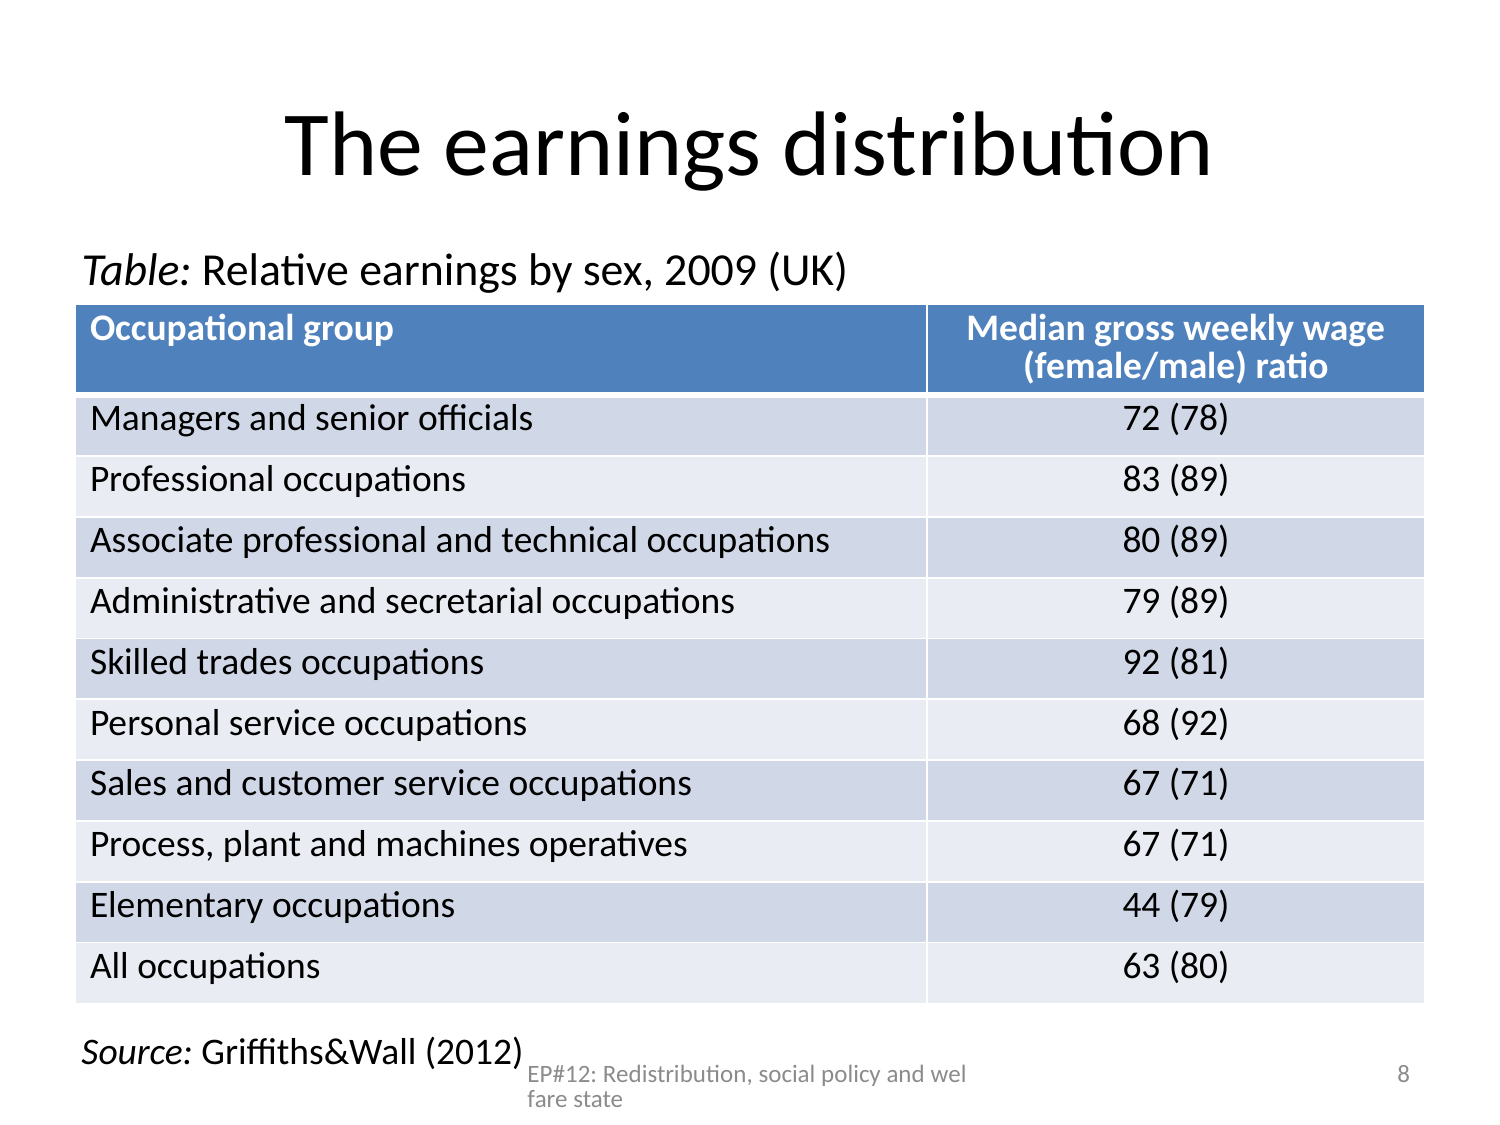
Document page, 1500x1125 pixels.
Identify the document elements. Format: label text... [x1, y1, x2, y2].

table_cell Managers and senior officials [76, 398, 926, 455]
table_cell Professional occupations [76, 457, 926, 516]
table_header Occupational group [76, 305, 926, 392]
text_box Source: Griffiths&Wall (2012) [66, 1019, 539, 1079]
table_cell 79 (89) [928, 579, 1424, 638]
table_cell All occupations [76, 943, 926, 1003]
table_cell Associate professional and technical occupations [76, 518, 926, 577]
table_header Median gross weekly wage (female/male) ratio [928, 305, 1424, 392]
table_cell 68 (92) [928, 700, 1424, 759]
text_box Table: Relative earnings by sex, 2009 (UK) [66, 232, 864, 303]
table_cell Administrative and secretarial occupations [76, 579, 926, 638]
table_cell 92 (81) [928, 639, 1424, 698]
title The earnings distribution [75, 45, 1425, 233]
footer EP#12: Redistribution, social policy and welfare state [512, 1042, 988, 1103]
table_cell 80 (89) [928, 518, 1424, 577]
table_cell 67 (71) [928, 822, 1424, 881]
table_cell Sales and customer service occupations [76, 761, 926, 820]
table_cell 44 (79) [928, 883, 1424, 942]
table_cell Skilled trades occupations [76, 639, 926, 698]
table_cell Elementary occupations [76, 883, 926, 942]
table_cell 63 (80) [928, 943, 1424, 1003]
table_cell 67 (71) [928, 761, 1424, 820]
table_cell 83 (89) [928, 457, 1424, 516]
table_cell 72 (78) [928, 398, 1424, 455]
table_cell Personal service occupations [76, 700, 926, 759]
table_cell Process, plant and machines operatives [76, 822, 926, 881]
slide_number 8 [1074, 1042, 1425, 1103]
